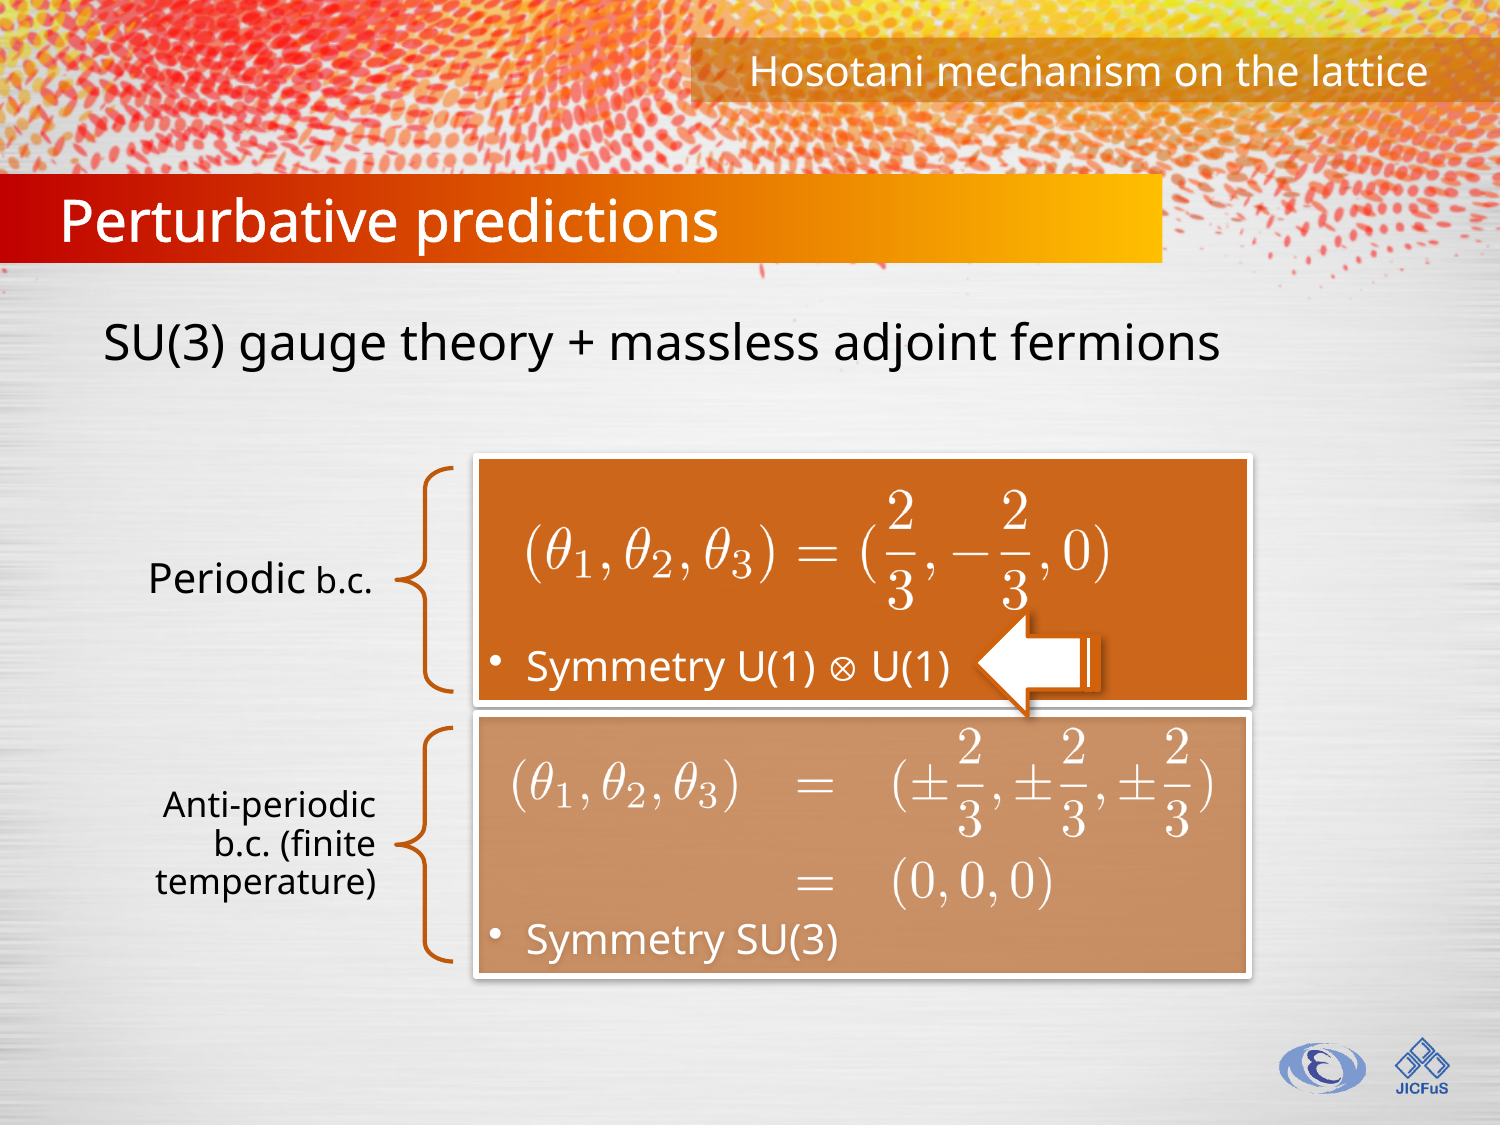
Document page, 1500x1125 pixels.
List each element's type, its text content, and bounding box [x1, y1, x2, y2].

picture [0, 0, 1500, 1125]
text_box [111, 349, 1251, 1083]
text_box SU(3) gauge theory + massless adjoint fermions [88, 302, 1424, 378]
title Perturbative predictions [0, 174, 1163, 263]
